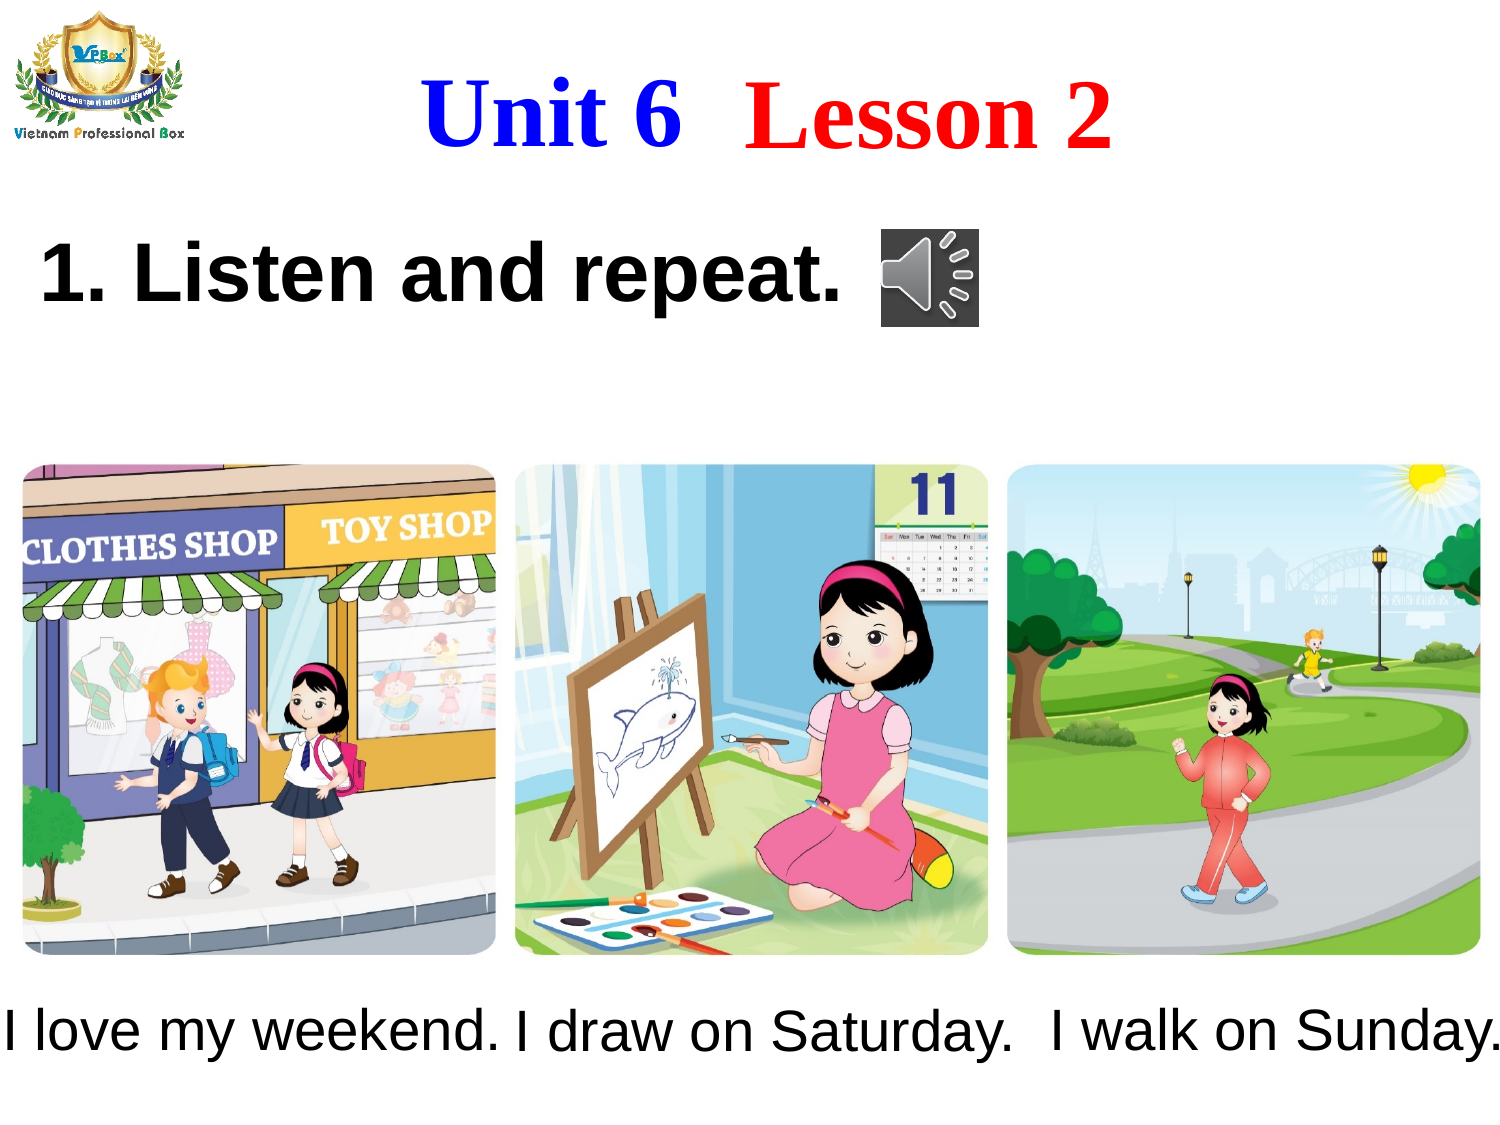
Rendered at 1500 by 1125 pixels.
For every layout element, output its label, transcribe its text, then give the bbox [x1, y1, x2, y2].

text_box 1. Listen and repeat. [24, 210, 976, 326]
picture [0, 393, 1500, 1120]
picture [0, 4, 198, 144]
text_box Unit 6 [404, 38, 699, 174]
picture [879, 227, 980, 329]
text_box Lesson 2 [729, 40, 1130, 176]
